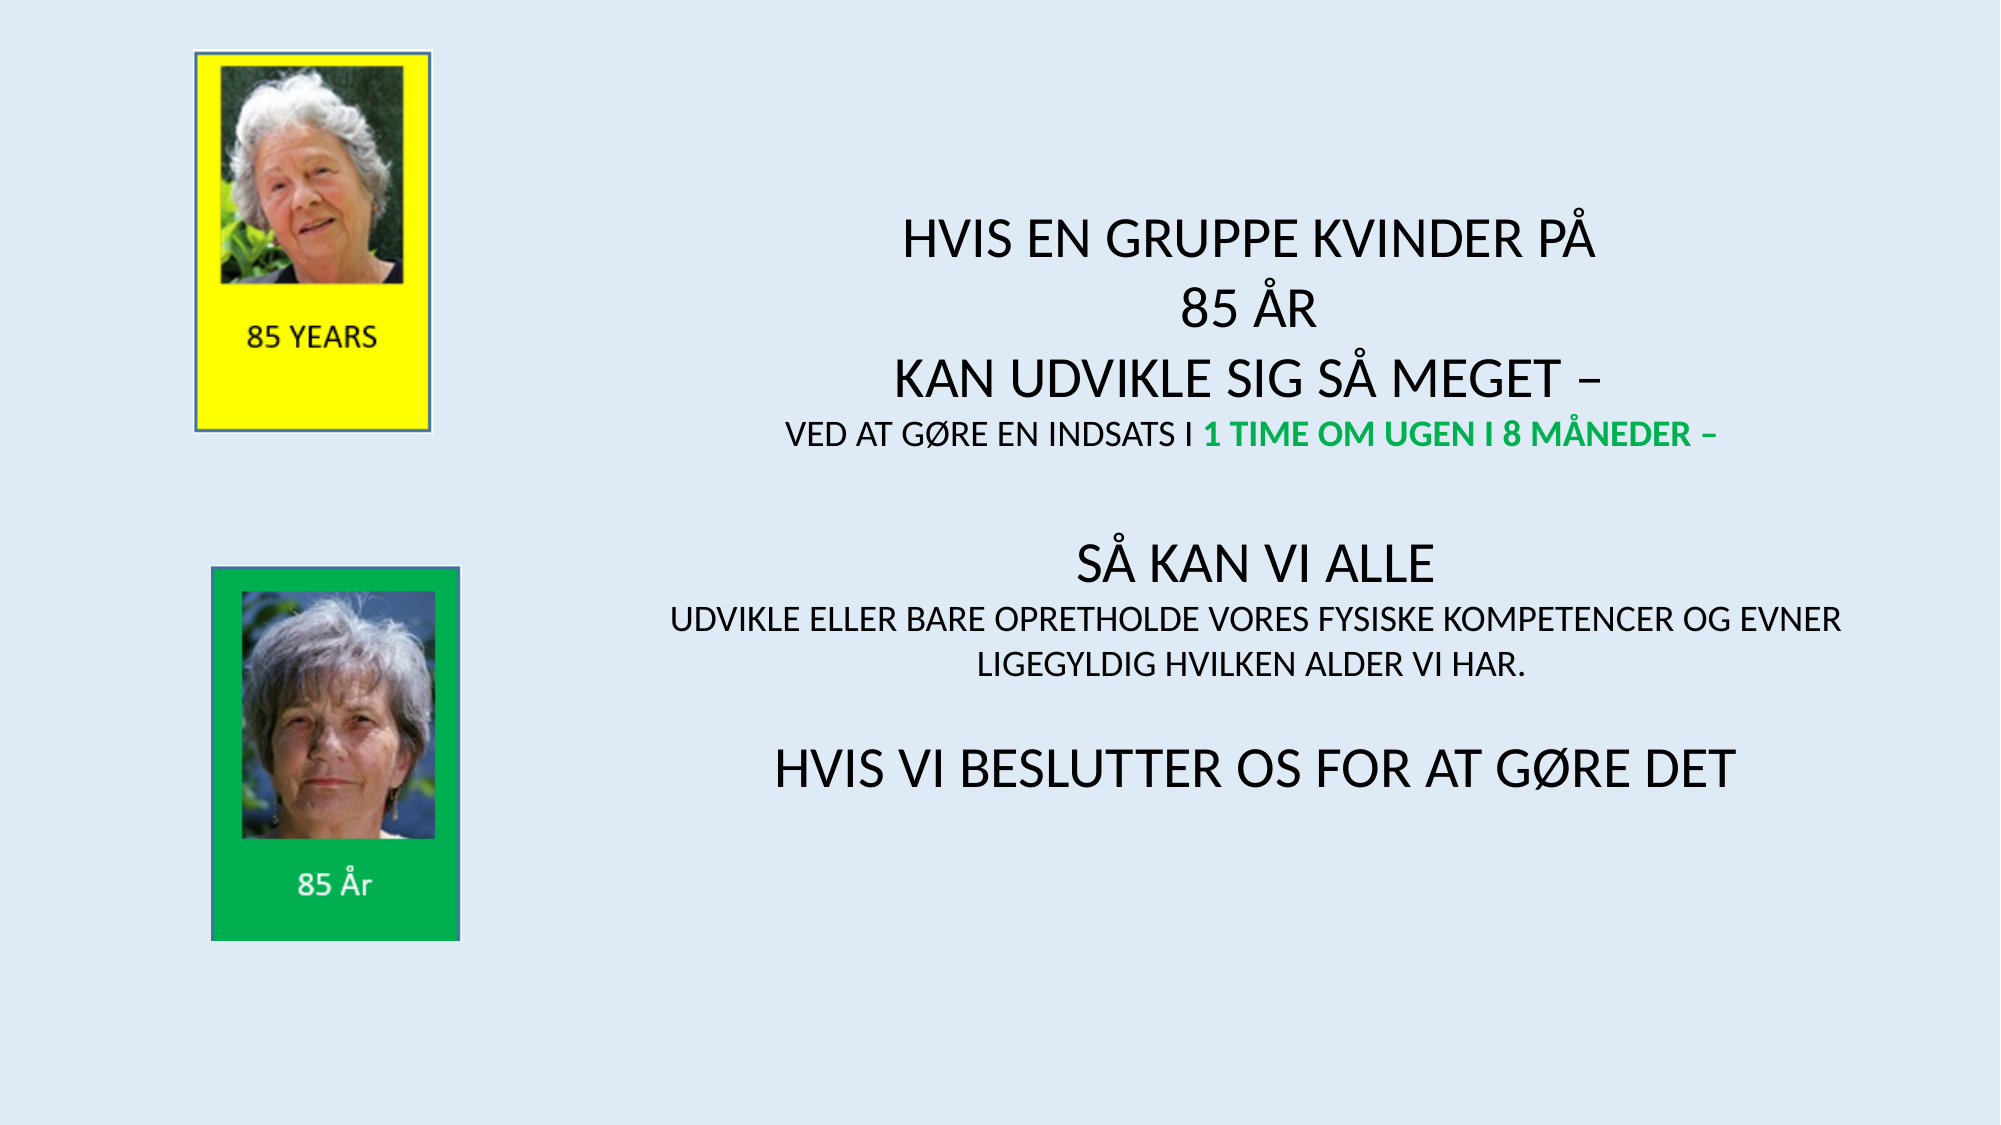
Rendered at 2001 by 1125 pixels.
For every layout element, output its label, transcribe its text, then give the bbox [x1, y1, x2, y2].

picture [211, 565, 462, 941]
text_box HVIS EN GRUPPE KVINDER PÅ 85 ÅR KAN UDVIKLE SIG SÅ MEGET – VED AT GØRE EN INDSATS I 1 TIME OM UGEN I 8 MÅNEDER – SÅ KAN VI ALLE UDVIKLE ELLER BARE OPRETHOLDE VORES FYSISKE KOMPETENCER OG EVNER LIGEGYLDIG HVILKEN ALDER VI HAR. HVIS VI BESLUTTER OS FOR AT GØRE DET [625, 111, 1887, 842]
picture [193, 49, 433, 435]
